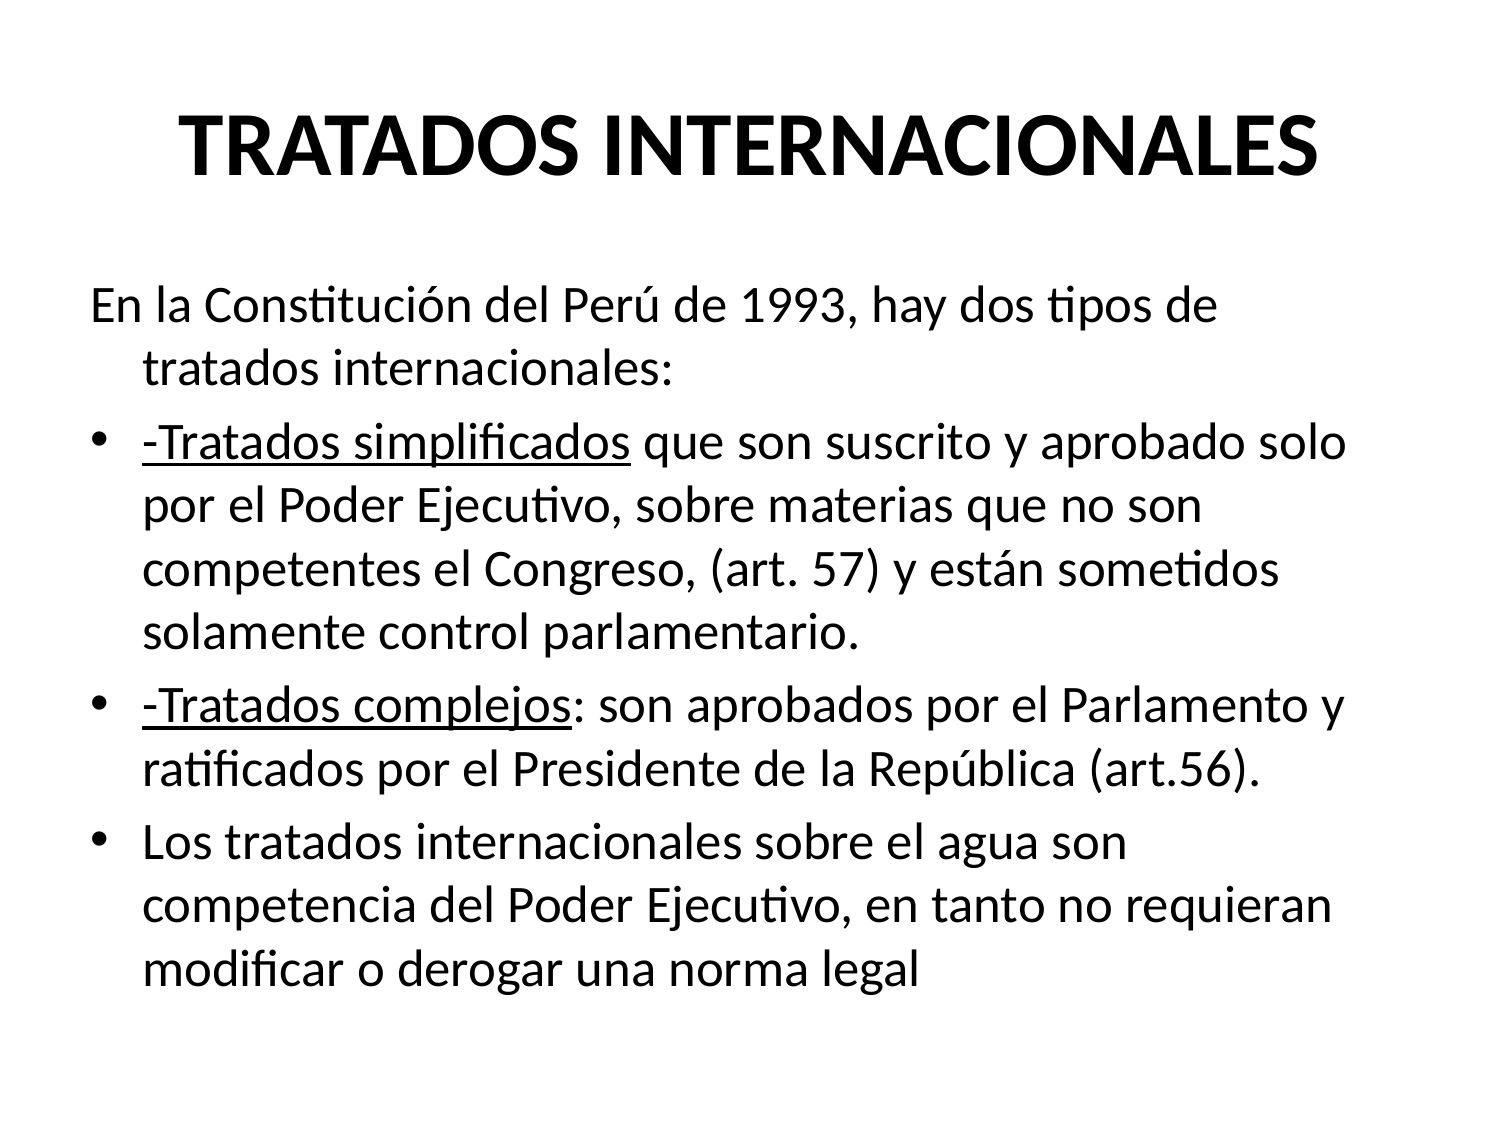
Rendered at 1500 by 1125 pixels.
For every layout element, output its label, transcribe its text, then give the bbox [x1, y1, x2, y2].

title TRATADOS INTERNACIONALES [75, 45, 1425, 233]
list En la Constitución del Perú de 1993, hay dos tipos de tratados internacionales: -Tratados simplificados que son suscrito y aprobado solo por el Poder Ejecutivo, sobre materias que no son competentes el Congreso, (art. 57) y están sometidos solamente control parlamentario. -Tratados complejos: son aprobados por el Parlamento y ratificados por el Presidente de la República (art.56). Los tratados internacionales sobre el agua son competencia del Poder Ejecutivo, en tanto no requieran modificar o derogar una norma legal [75, 262, 1425, 1005]
